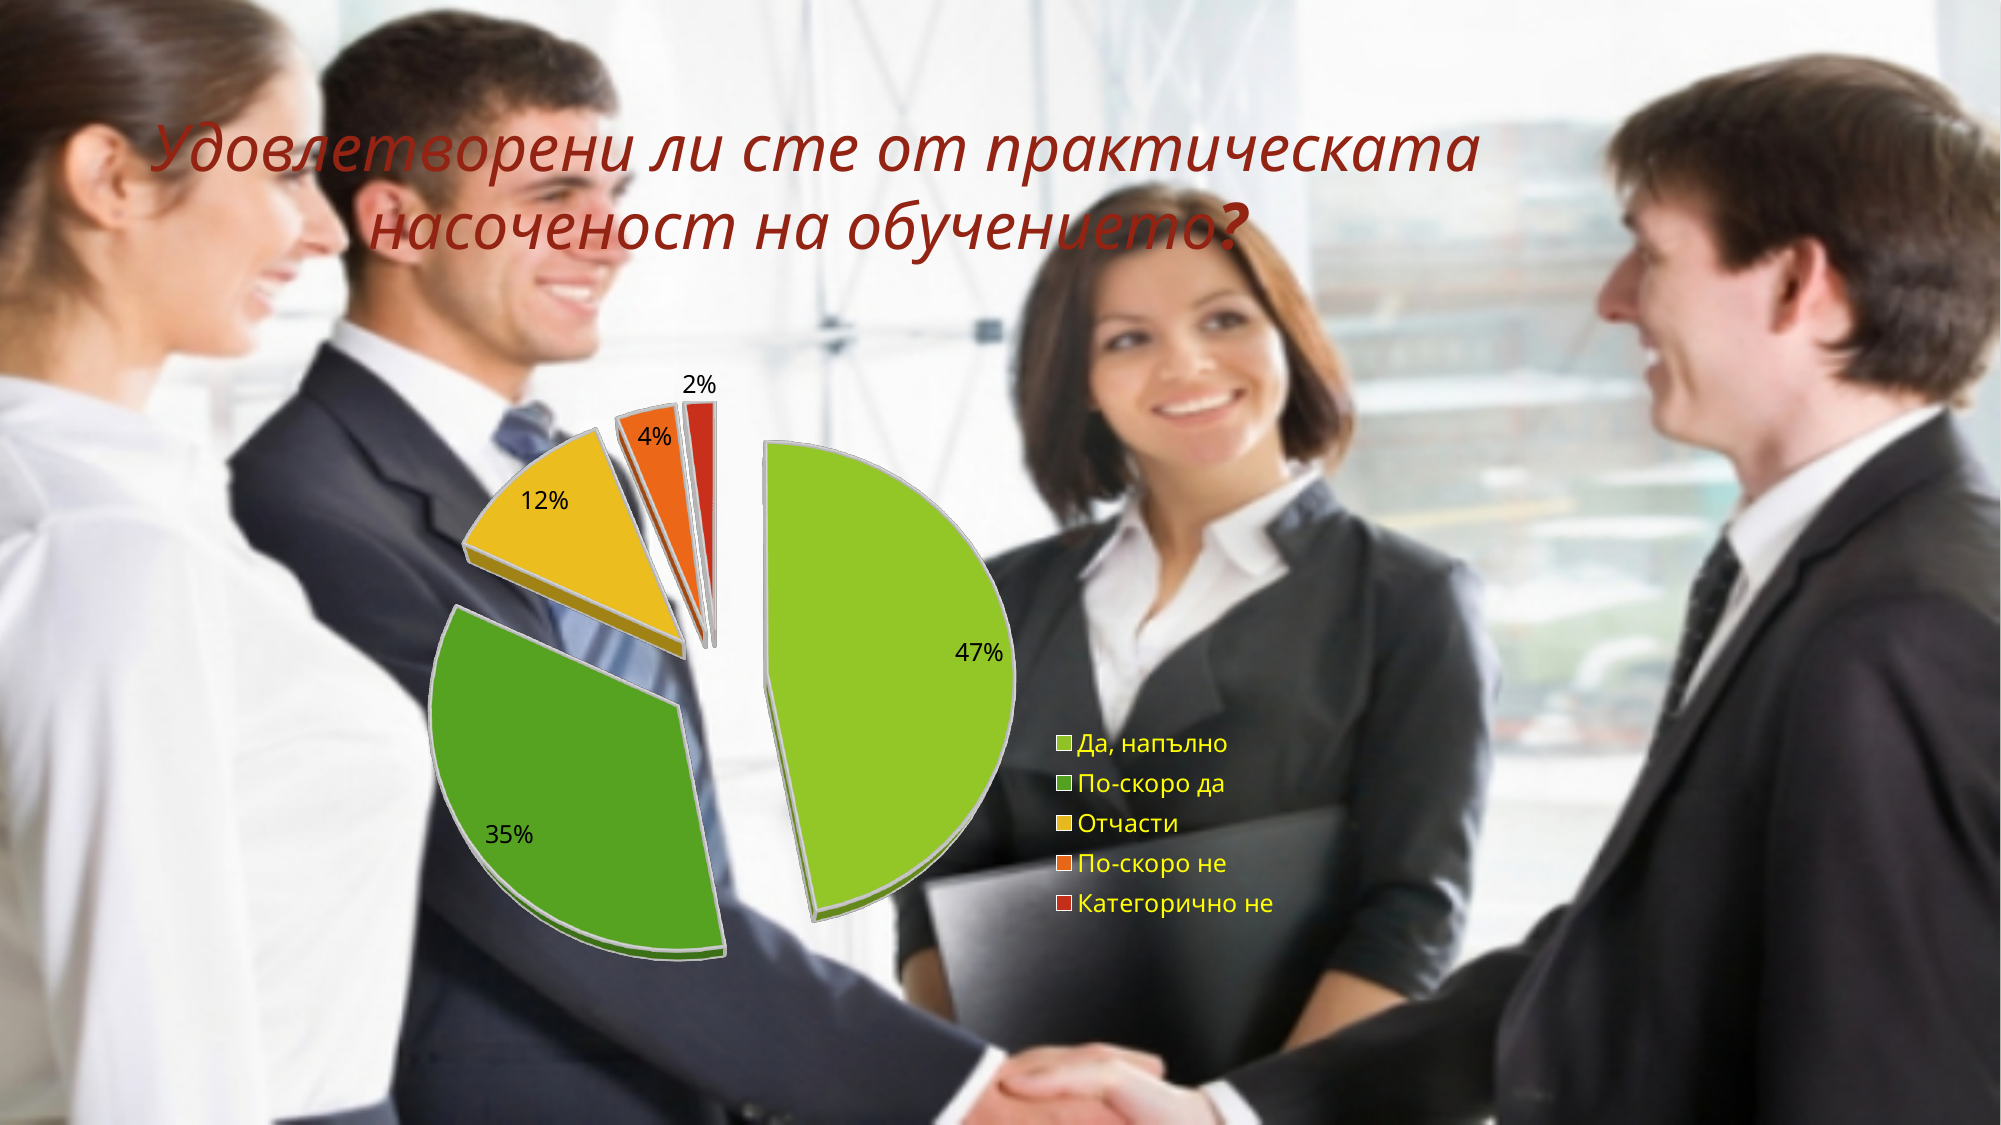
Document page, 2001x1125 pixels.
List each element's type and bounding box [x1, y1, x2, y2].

chart [135, 353, 1547, 992]
picture [0, 0, 2000, 1125]
